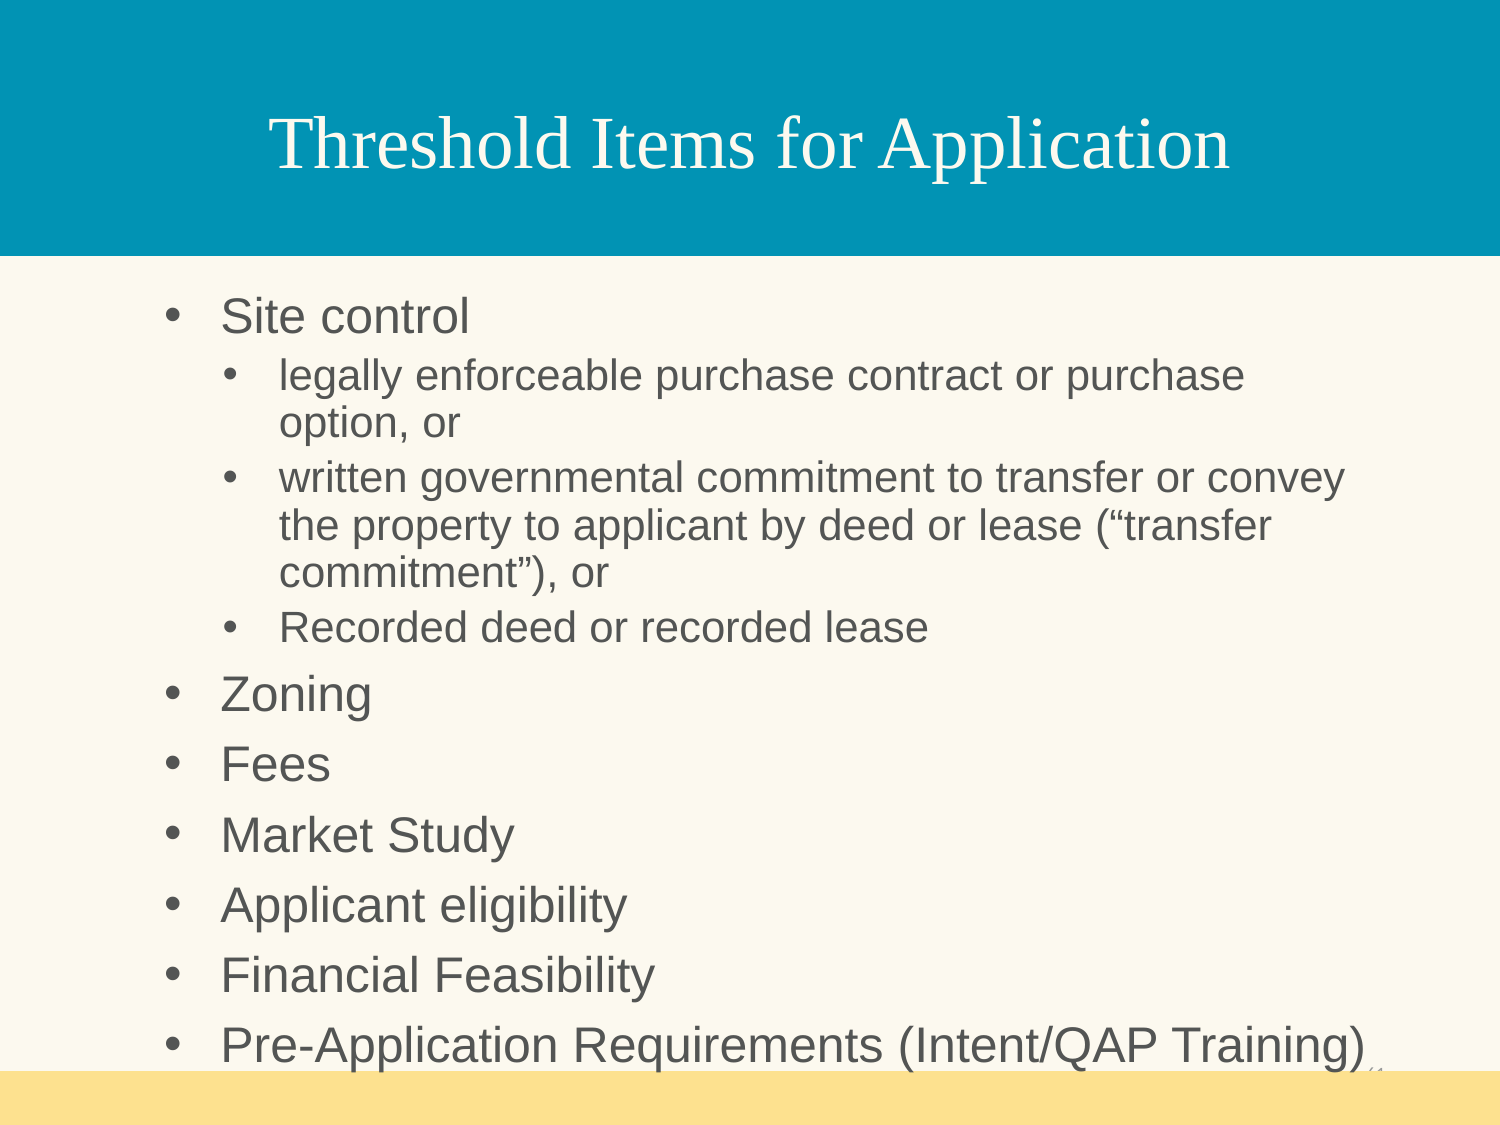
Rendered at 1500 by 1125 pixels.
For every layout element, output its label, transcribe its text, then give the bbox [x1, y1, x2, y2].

slide_number 61 [1059, 1042, 1397, 1103]
title Threshold Items for Application [187, 65, 1313, 191]
text_box [0, 0, 1500, 257]
subtitle Site control legally enforceable purchase contract or purchase option, or written governmental commitment to transfer or convey the property to applicant by deed or lease (“transfer commitment”), or Recorded deed or recorded lease Zoning Fees Market Study Applicant eligibility Financial Feasibility Pre-Application Requirements (Intent/QAP Training) [152, 284, 1397, 1072]
text_box [0, 1070, 1500, 1125]
